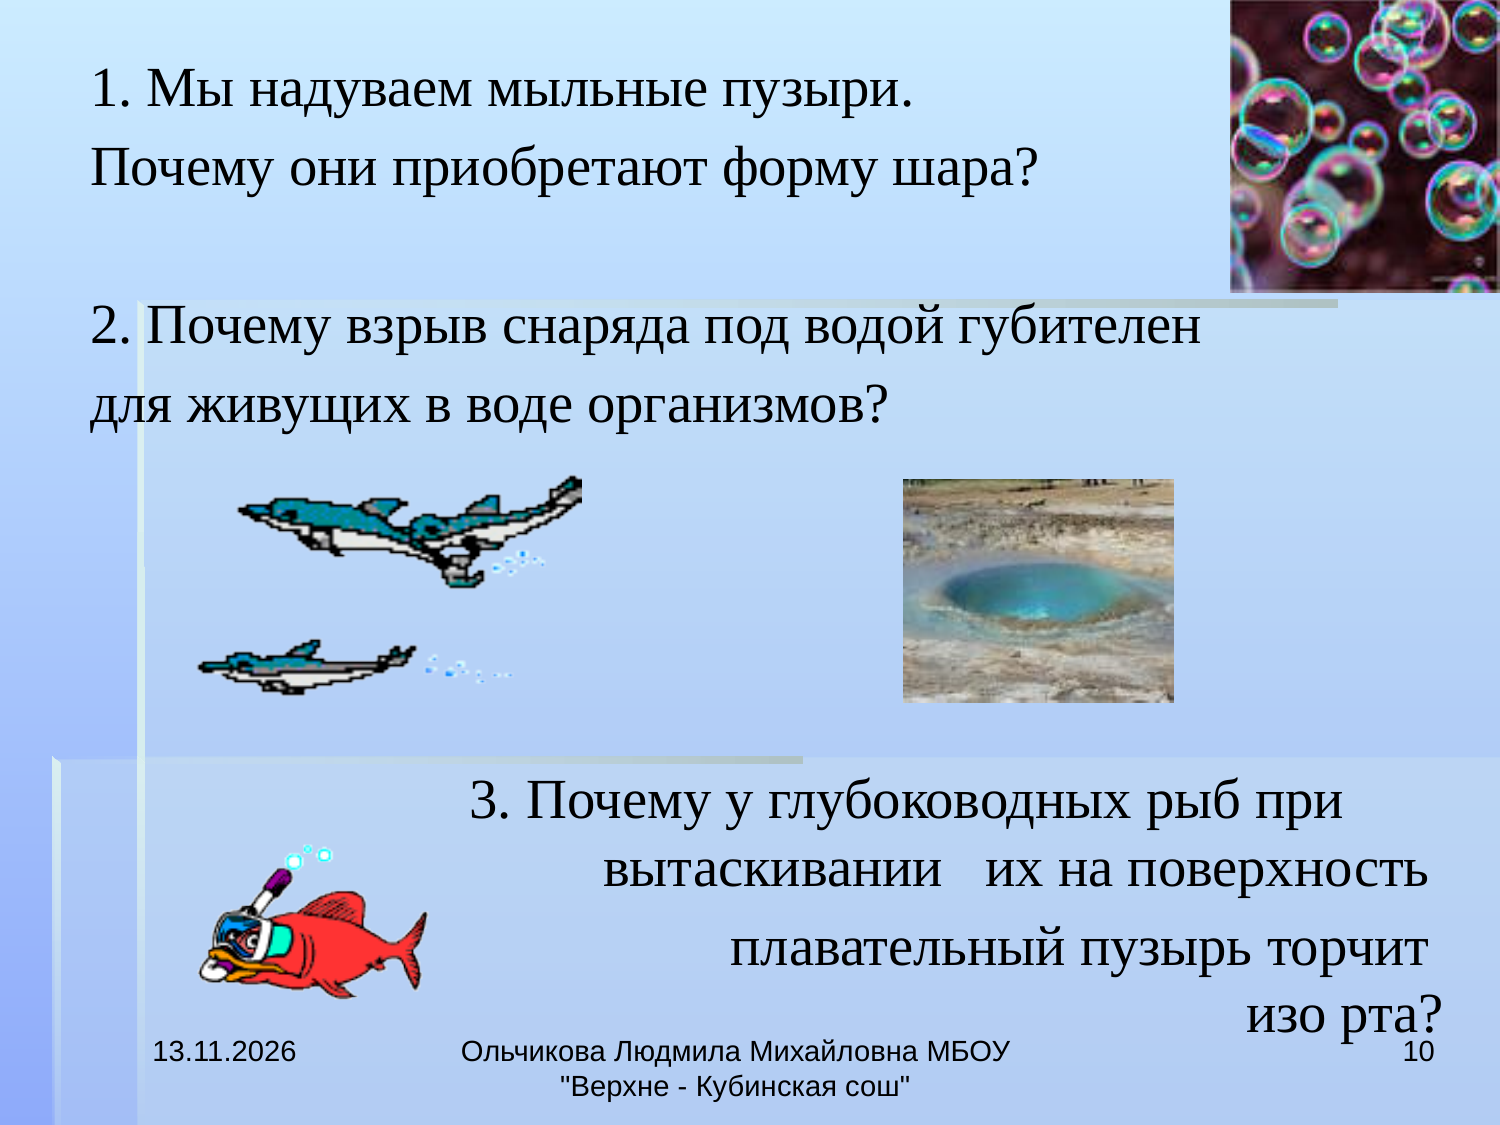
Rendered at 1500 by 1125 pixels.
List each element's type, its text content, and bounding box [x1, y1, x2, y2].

slide_number 10 [1137, 1024, 1451, 1103]
list 1. Мы надуваем мыльные пузыри. Почему они приобретают форму шара? 2. Почему взрыв снаряда под водой губителен для живущих в воде организмов? 3. Почему у глубоководных рыб при вытаскивании их на поверхность плавательный пузырь торчит изо рта? [74, 42, 1460, 1059]
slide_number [137, 1024, 433, 1103]
picture [903, 479, 1174, 703]
picture [147, 467, 582, 725]
picture [170, 810, 457, 1023]
picture [1230, 0, 1500, 294]
footer Ольчикова Людмила Михайловна МБОУ "Верхне - Кубинская сош" [433, 1024, 1038, 1103]
